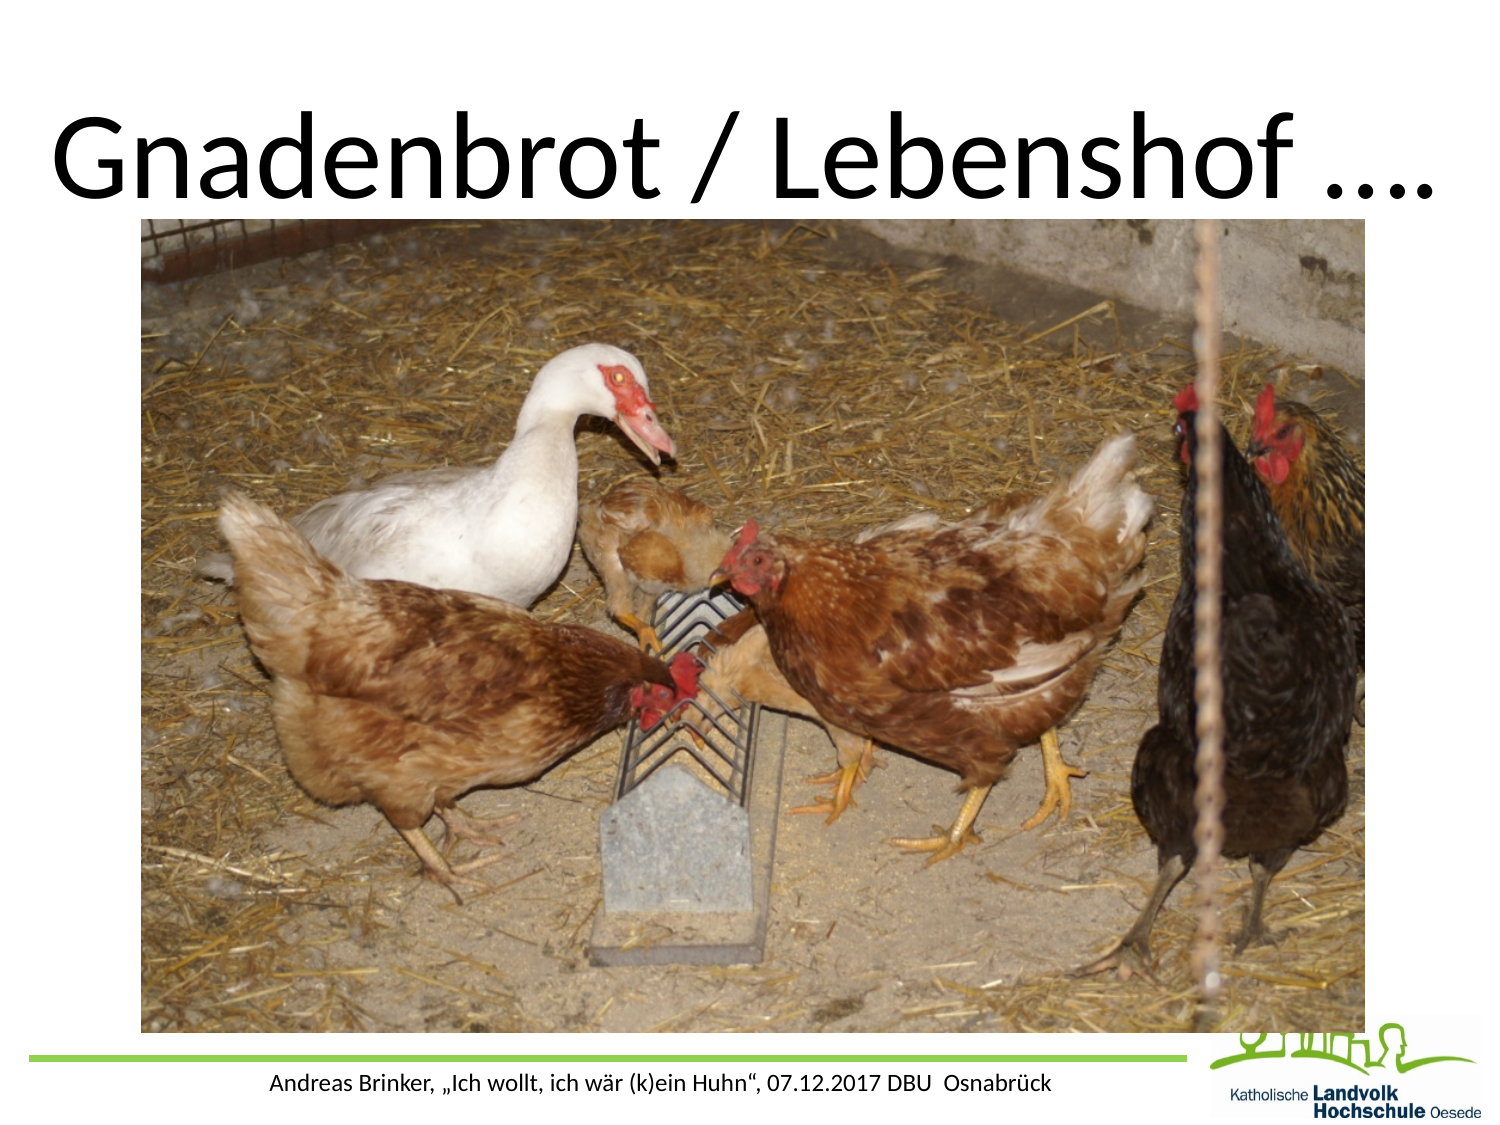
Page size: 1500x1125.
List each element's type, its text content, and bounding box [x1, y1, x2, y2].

text_box Gnadenbrot / Lebenshof …. [36, 66, 1458, 232]
text_box Andreas Brinker, „Ich wollt, ich wär (k)ein Huhn“, 07.12.2017 DBU Osnabrück [254, 1066, 1069, 1104]
picture [141, 219, 1482, 1118]
